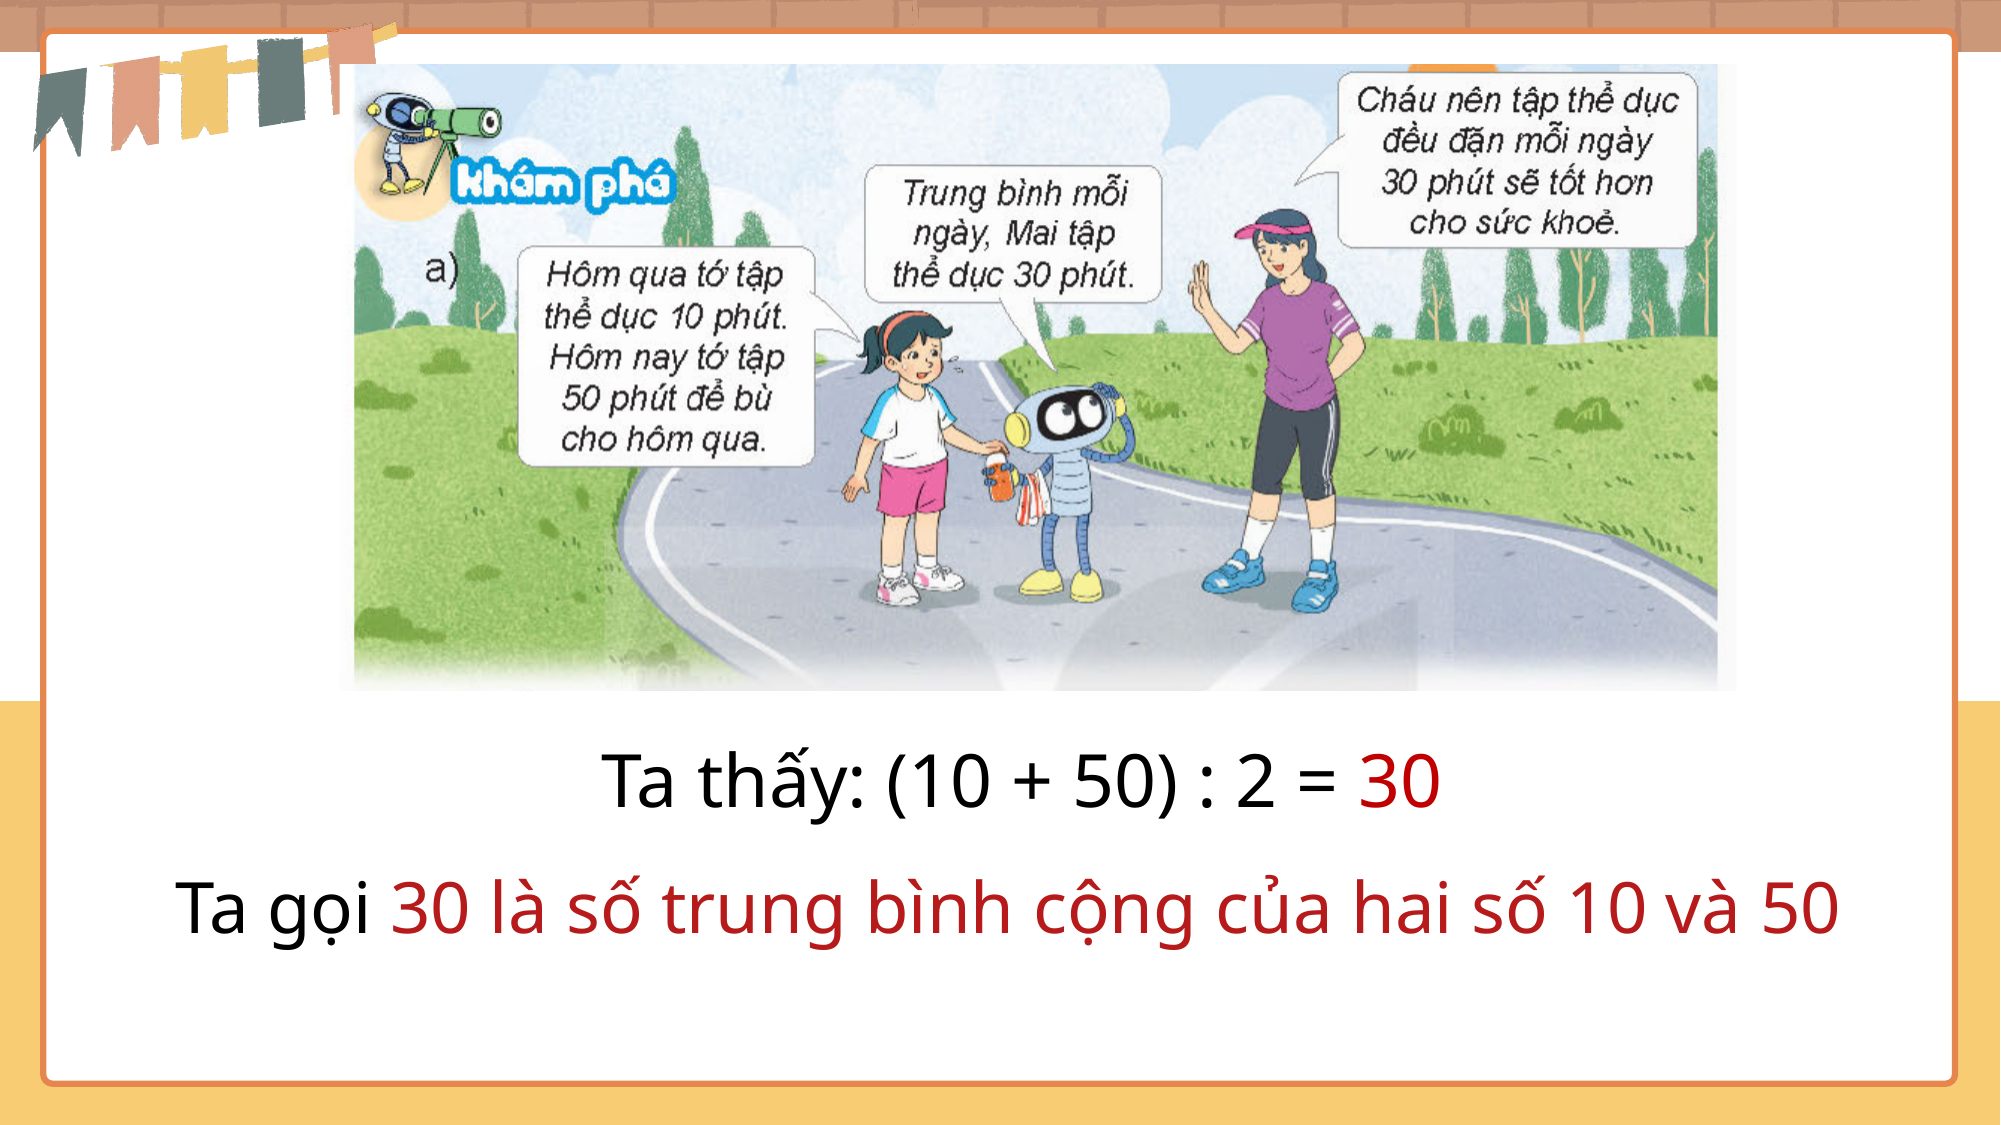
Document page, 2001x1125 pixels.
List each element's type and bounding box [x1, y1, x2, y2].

text_box [0, 0, 2000, 1125]
